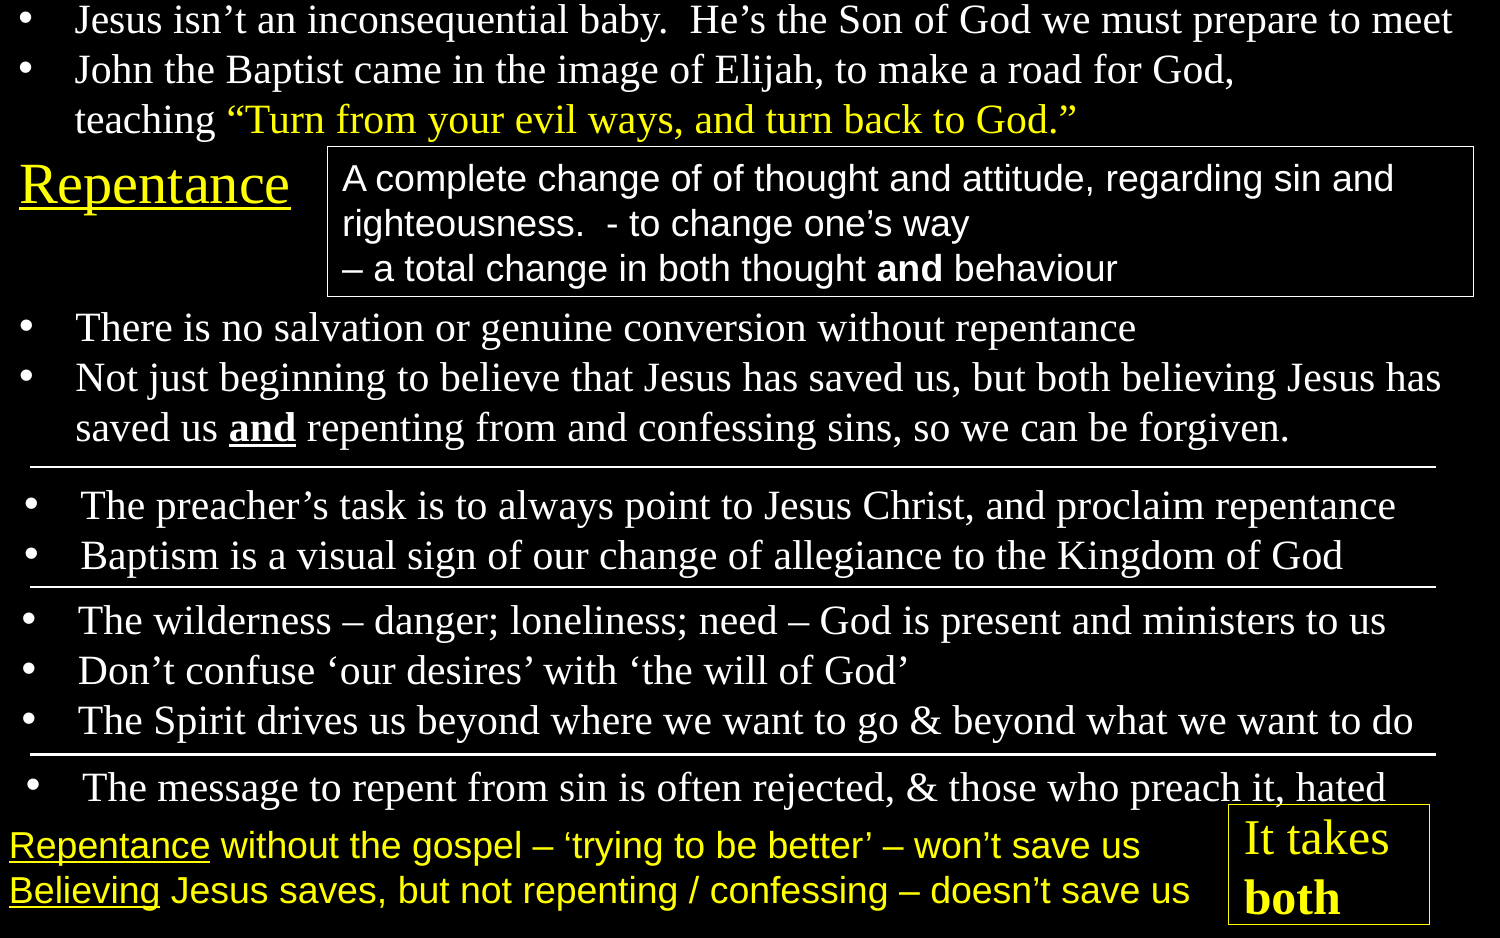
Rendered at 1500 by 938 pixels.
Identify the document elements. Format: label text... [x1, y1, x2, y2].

text_box Repentance without the gospel – ‘trying to be better’ – won’t save us Believing Jesus saves, but not repenting / confessing – doesn’t save us [0, 814, 1223, 919]
text_box It takes both [1228, 804, 1430, 925]
text_box The message to repent from sin is often rejected, & those who preach it, hated [10, 752, 1500, 817]
text_box A complete change of of thought and attitude, regarding sin and righteousness. - to change one’s way – a total change in both thought and behaviour [327, 146, 1474, 297]
text_box The preacher’s task is to always point to Jesus Christ, and proclaim repentance Baptism is a visual sign of our change of allegiance to the Kingdom of God [9, 470, 1500, 585]
text_box Repentance [4, 138, 353, 223]
text_box The wilderness – danger; loneliness; need – God is present and ministers to us Don’t confuse ‘our desires’ with ‘the will of God’ The Spirit drives us beyond where we want to go & beyond what we want to do [6, 585, 1500, 751]
text_box Jesus isn’t an inconsequential baby. He’s the Son of God we must prepare to meet John the Baptist came in the image of Elijah, to make a road for God, teaching “Turn from your evil ways, and turn back to God.” [3, 0, 1500, 150]
text_box There is no salvation or genuine conversion without repentance Not just beginning to believe that Jesus has saved us, but both believing Jesus has saved us and repenting from and confessing sins, so we can be forgiven. [4, 292, 1500, 458]
